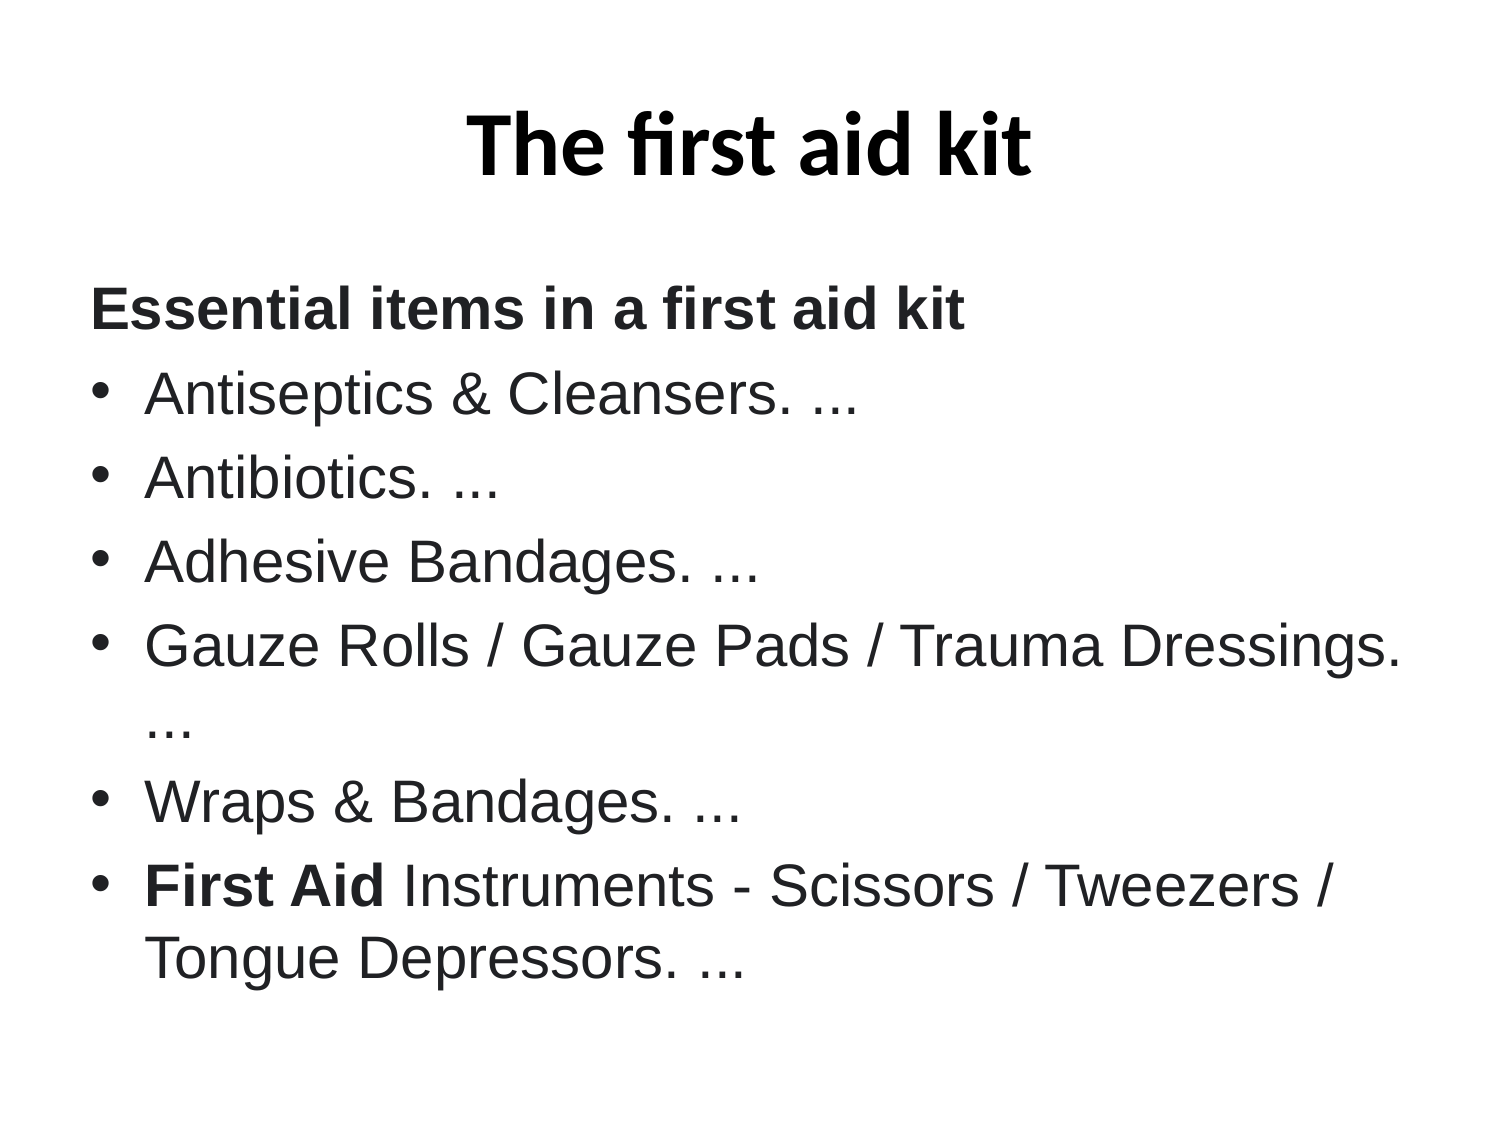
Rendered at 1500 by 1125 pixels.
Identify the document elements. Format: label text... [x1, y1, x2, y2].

title The first aid kit [75, 45, 1425, 233]
list Essential items in a first aid kit Antiseptics & Cleansers. ... Antibiotics. ... Adhesive Bandages. ... Gauze Rolls / Gauze Pads / Trauma Dressings. ... Wraps & Bandages. ... First Aid Instruments - Scissors / Tweezers / Tongue Depressors. ... [75, 262, 1425, 1005]
